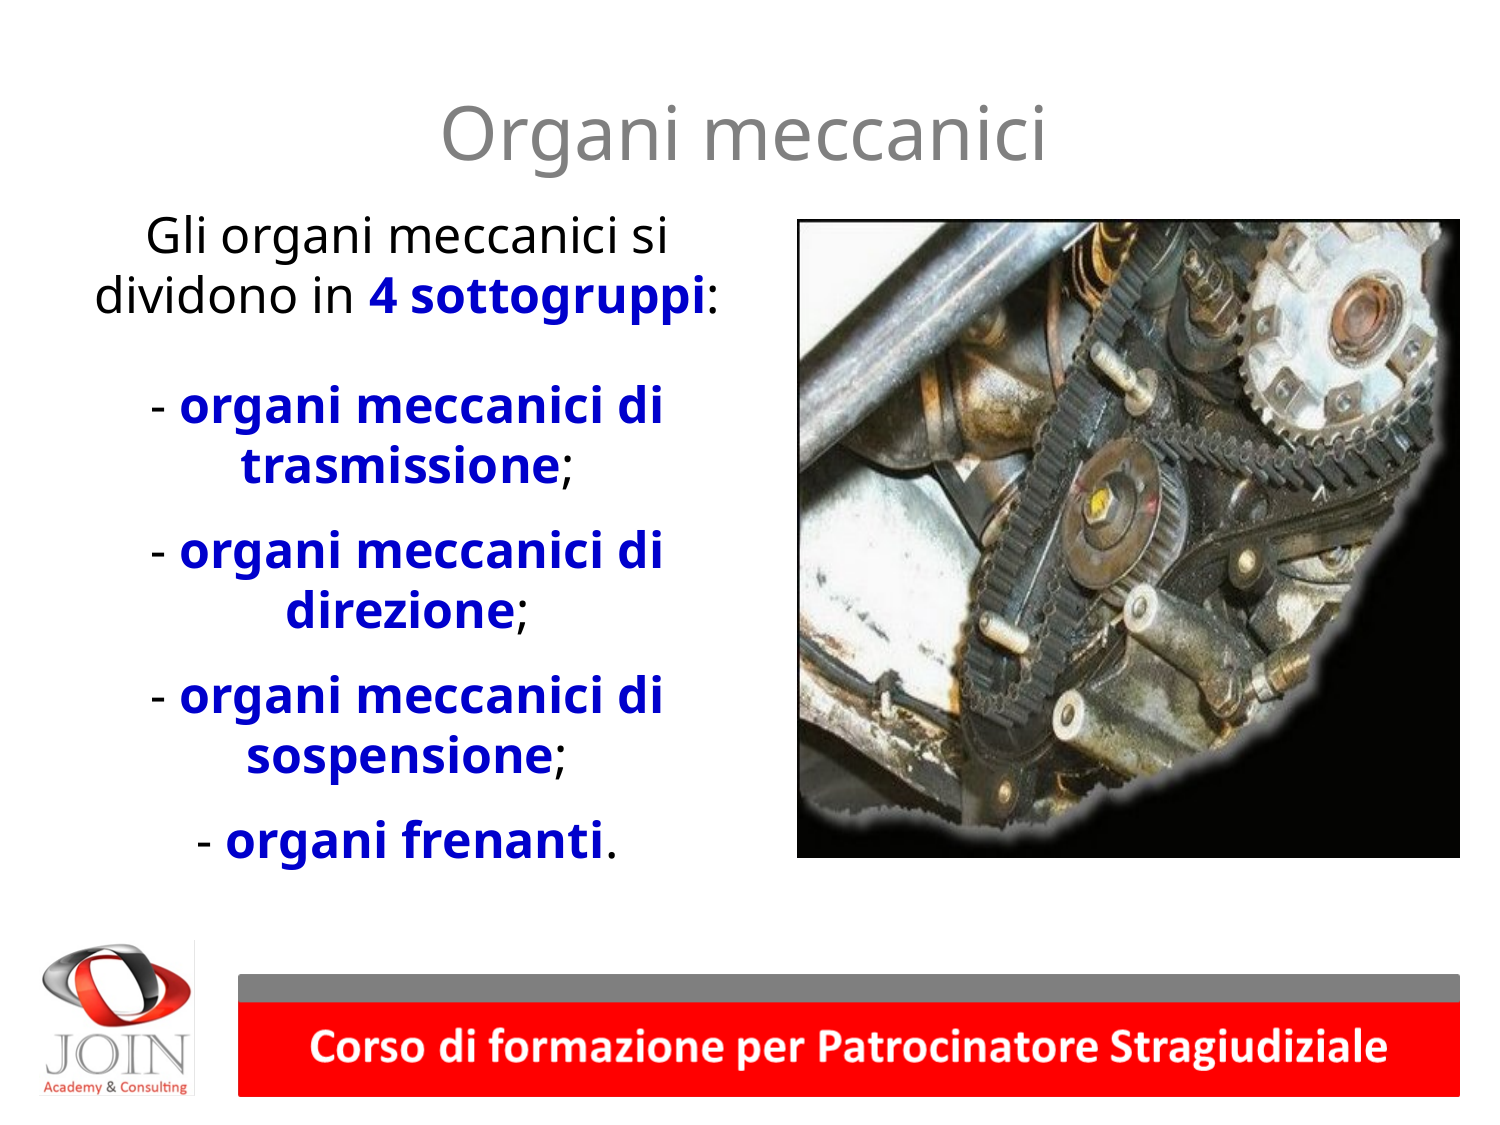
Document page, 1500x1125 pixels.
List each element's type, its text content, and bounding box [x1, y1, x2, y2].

picture [39, 940, 1461, 1107]
picture [796, 219, 1460, 858]
text_box Gli organi meccanici si dividono in 4 sottogruppi: - organi meccanici di trasmissione; - organi meccanici di direzione; - organi meccanici di sospensione; - organi frenanti. [41, 196, 774, 876]
text_box Organi meccanici [53, 78, 1436, 183]
